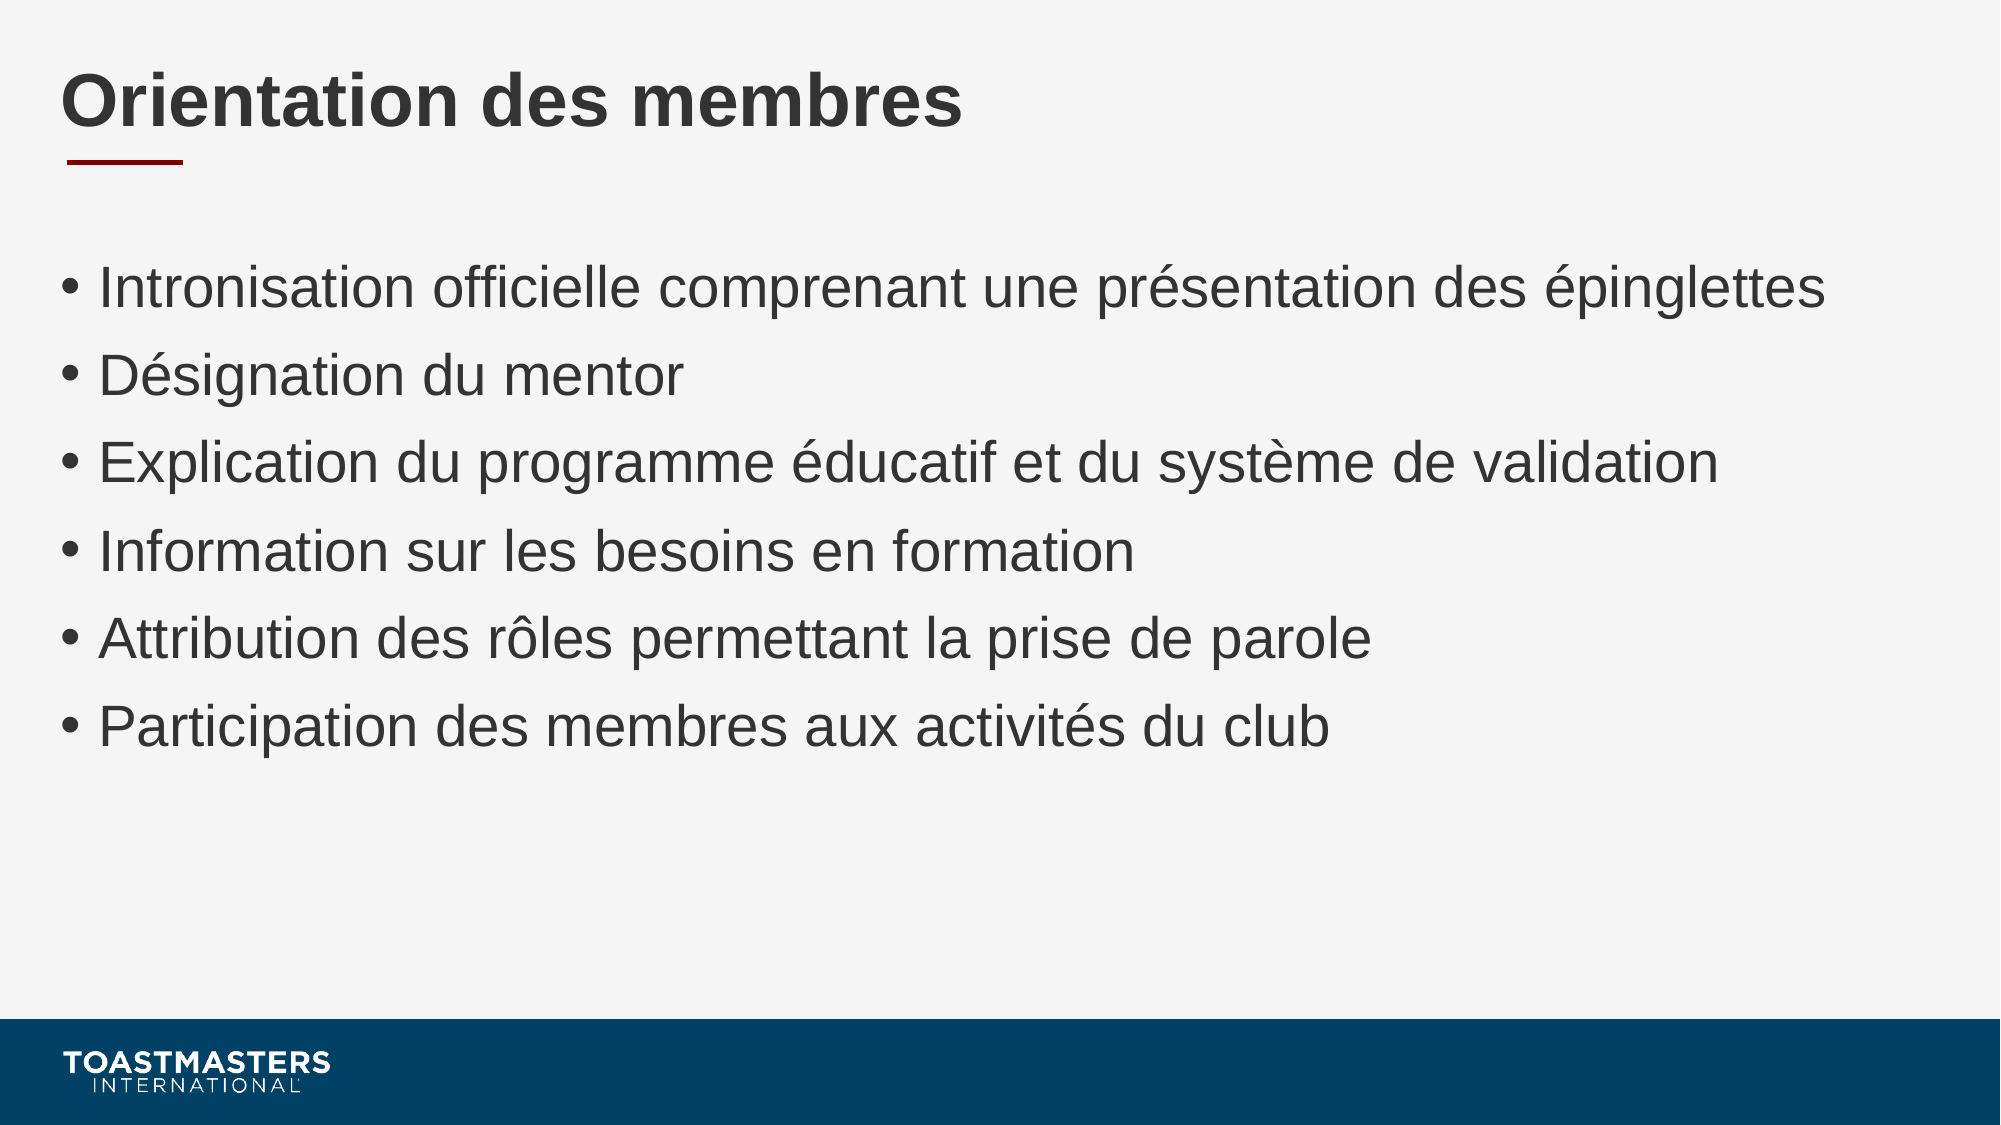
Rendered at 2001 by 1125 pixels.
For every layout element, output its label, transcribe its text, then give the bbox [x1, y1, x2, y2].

list Intronisation officielle comprenant une présentation des épinglettes Désignation du mentor Explication du programme éducatif et du système de validation Information sur les besoins en formation Attribution des rôles permettant la prise de parole Participation des membres aux activités du club [45, 249, 1957, 965]
title Orientation des membres [45, 48, 1957, 155]
picture [51, 1036, 343, 1103]
